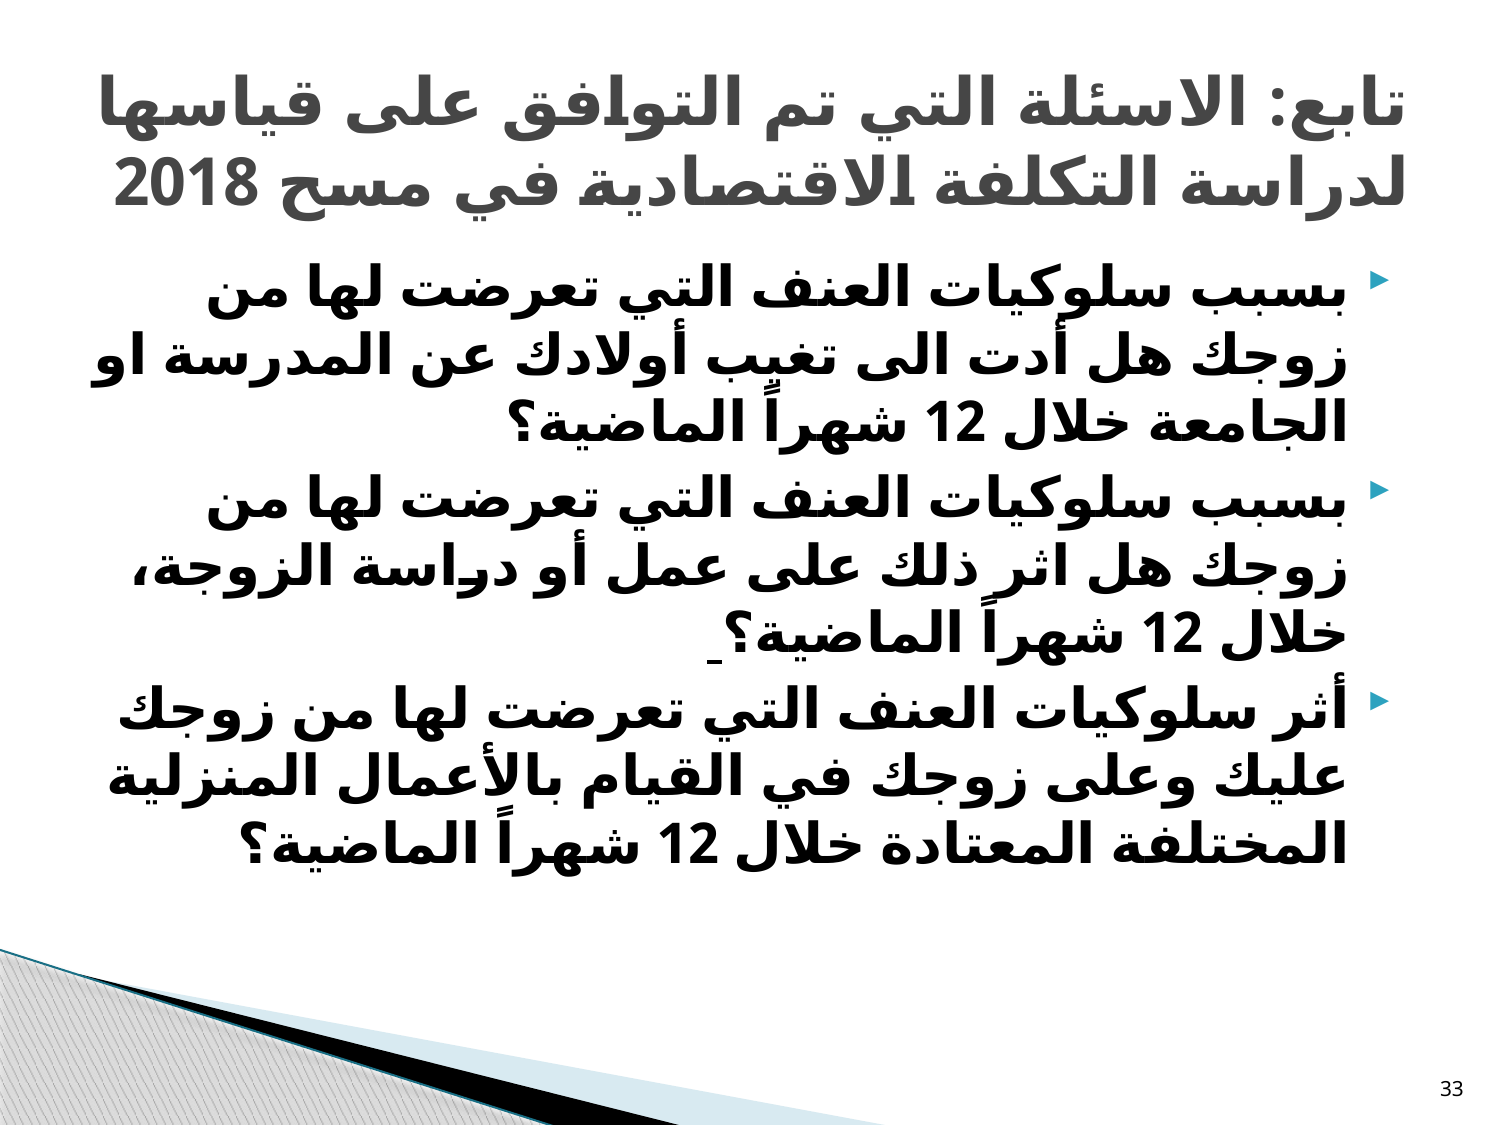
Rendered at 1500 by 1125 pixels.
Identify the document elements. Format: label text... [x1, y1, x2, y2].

title تابع: الاسئلة التي تم التوافق على قياسها لدراسة التكلفة الاقتصادية في مسح 2018 [75, 45, 1425, 233]
list بسبب سلوكيات العنف التي تعرضت لها من زوجك هل أدت الى تغيب أولادك عن المدرسة او الجامعة خلال 12 شهراً الماضية؟ بسبب سلوكيات العنف التي تعرضت لها من زوجك هل اثر ذلك على عمل أو دراسة الزوجة، خلال 12 شهراً الماضية؟ أثر سلوكيات العنف التي تعرضت لها من زوجك عليك وعلى زوجك في القيام بالأعمال المنزلية المختلفة المعتادة خلال 12 شهراً الماضية؟ [75, 243, 1425, 986]
slide_number 33 [1418, 1051, 1479, 1112]
